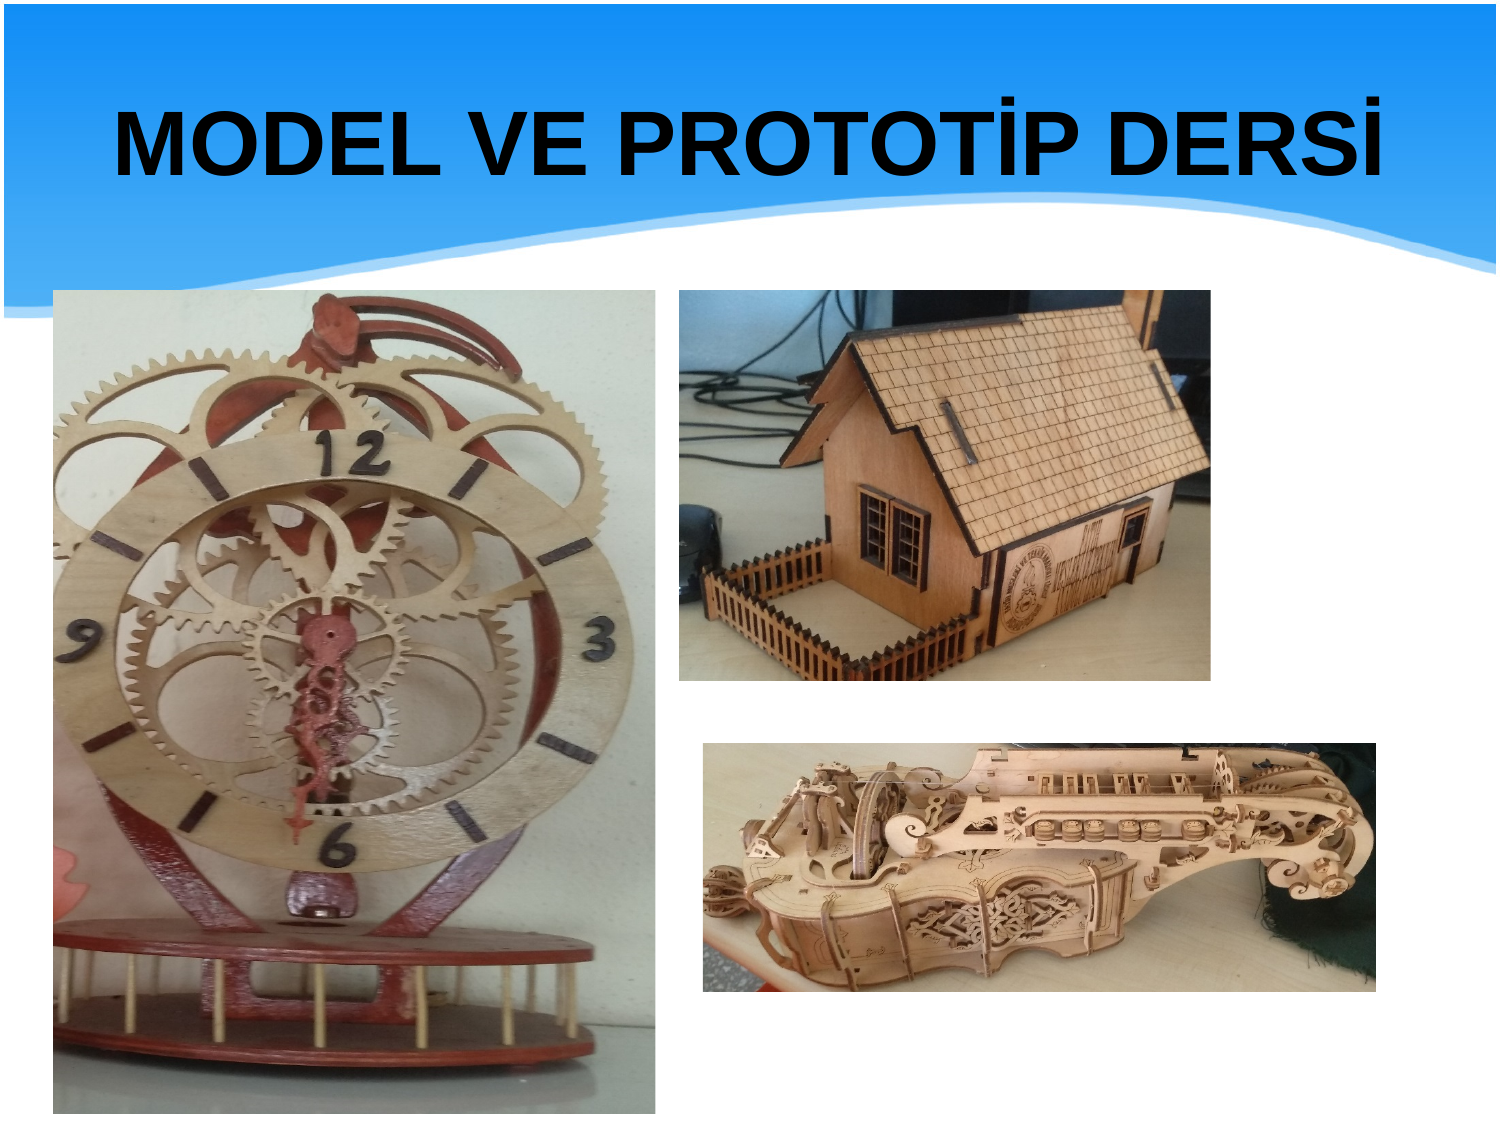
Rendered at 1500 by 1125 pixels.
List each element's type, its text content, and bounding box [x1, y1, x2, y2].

title MODEL VE PROTOTİP DERSİ [74, 44, 1426, 233]
picture [0, 0, 1500, 1125]
